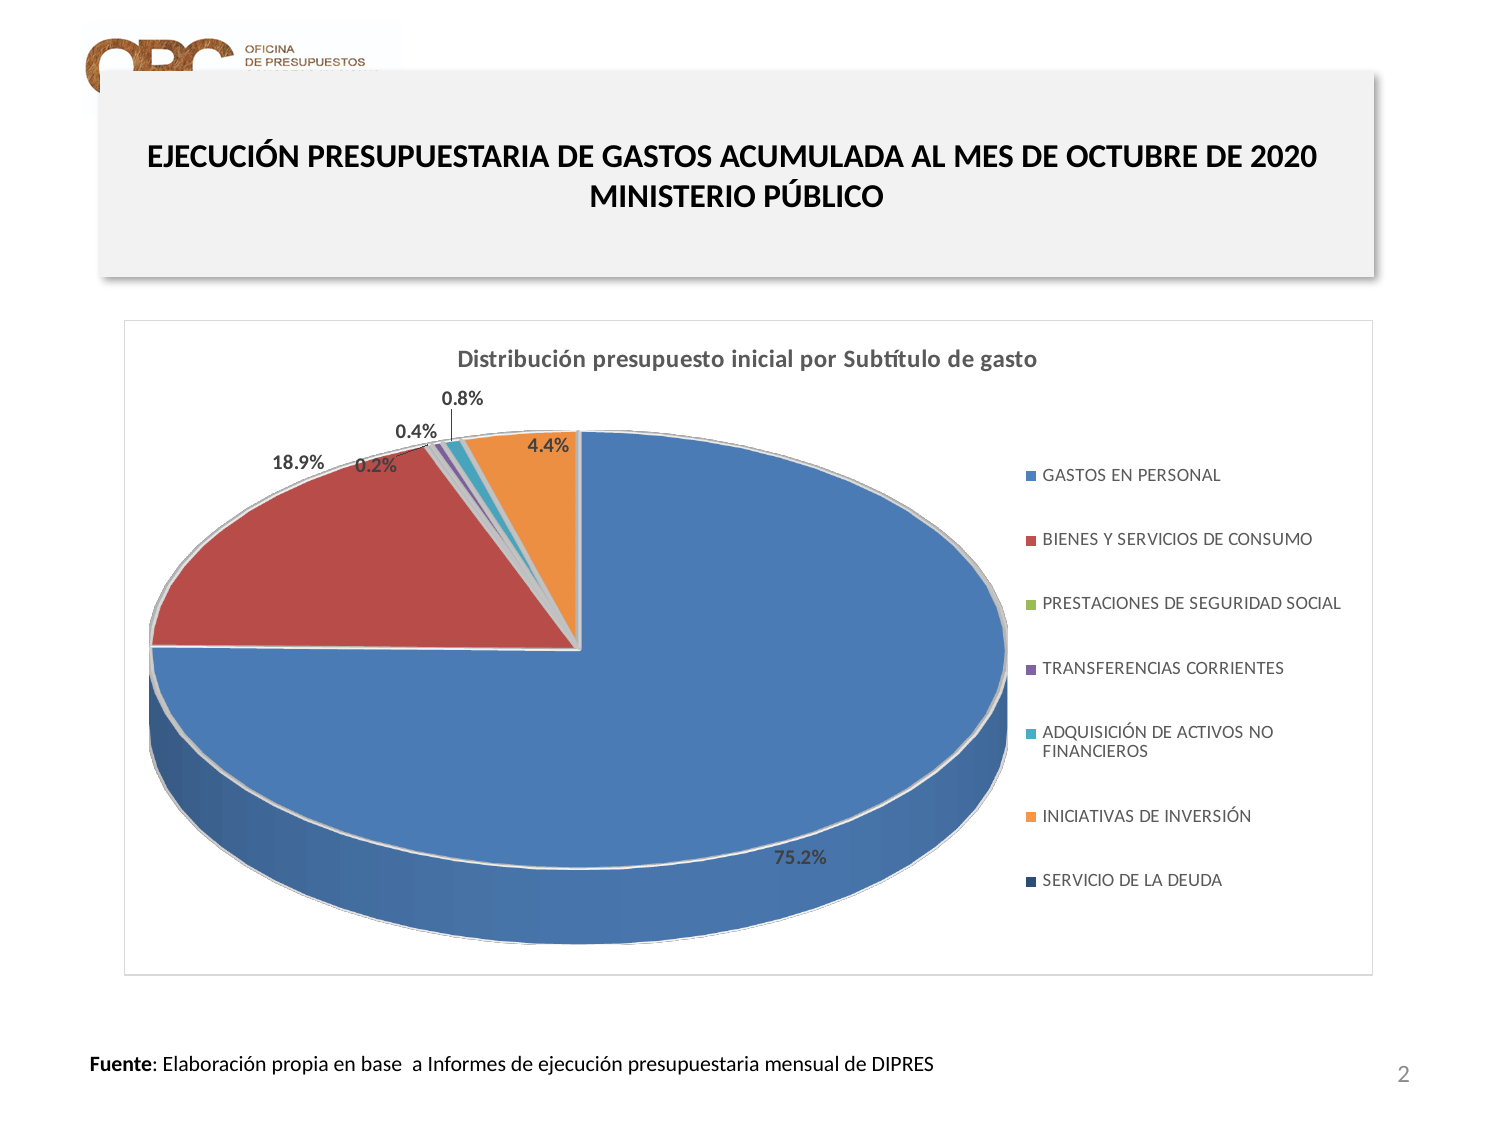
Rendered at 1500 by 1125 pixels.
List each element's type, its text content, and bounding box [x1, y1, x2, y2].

title EJECUCIÓN PRESUPUESTARIA DE GASTOS ACUMULADA AL MES DE OCTUBRE DE 2020 MINISTERIO PÚBLICO [100, 71, 1374, 276]
chart [123, 319, 1374, 977]
slide_number 2 [1074, 1042, 1425, 1103]
picture [82, 22, 403, 118]
